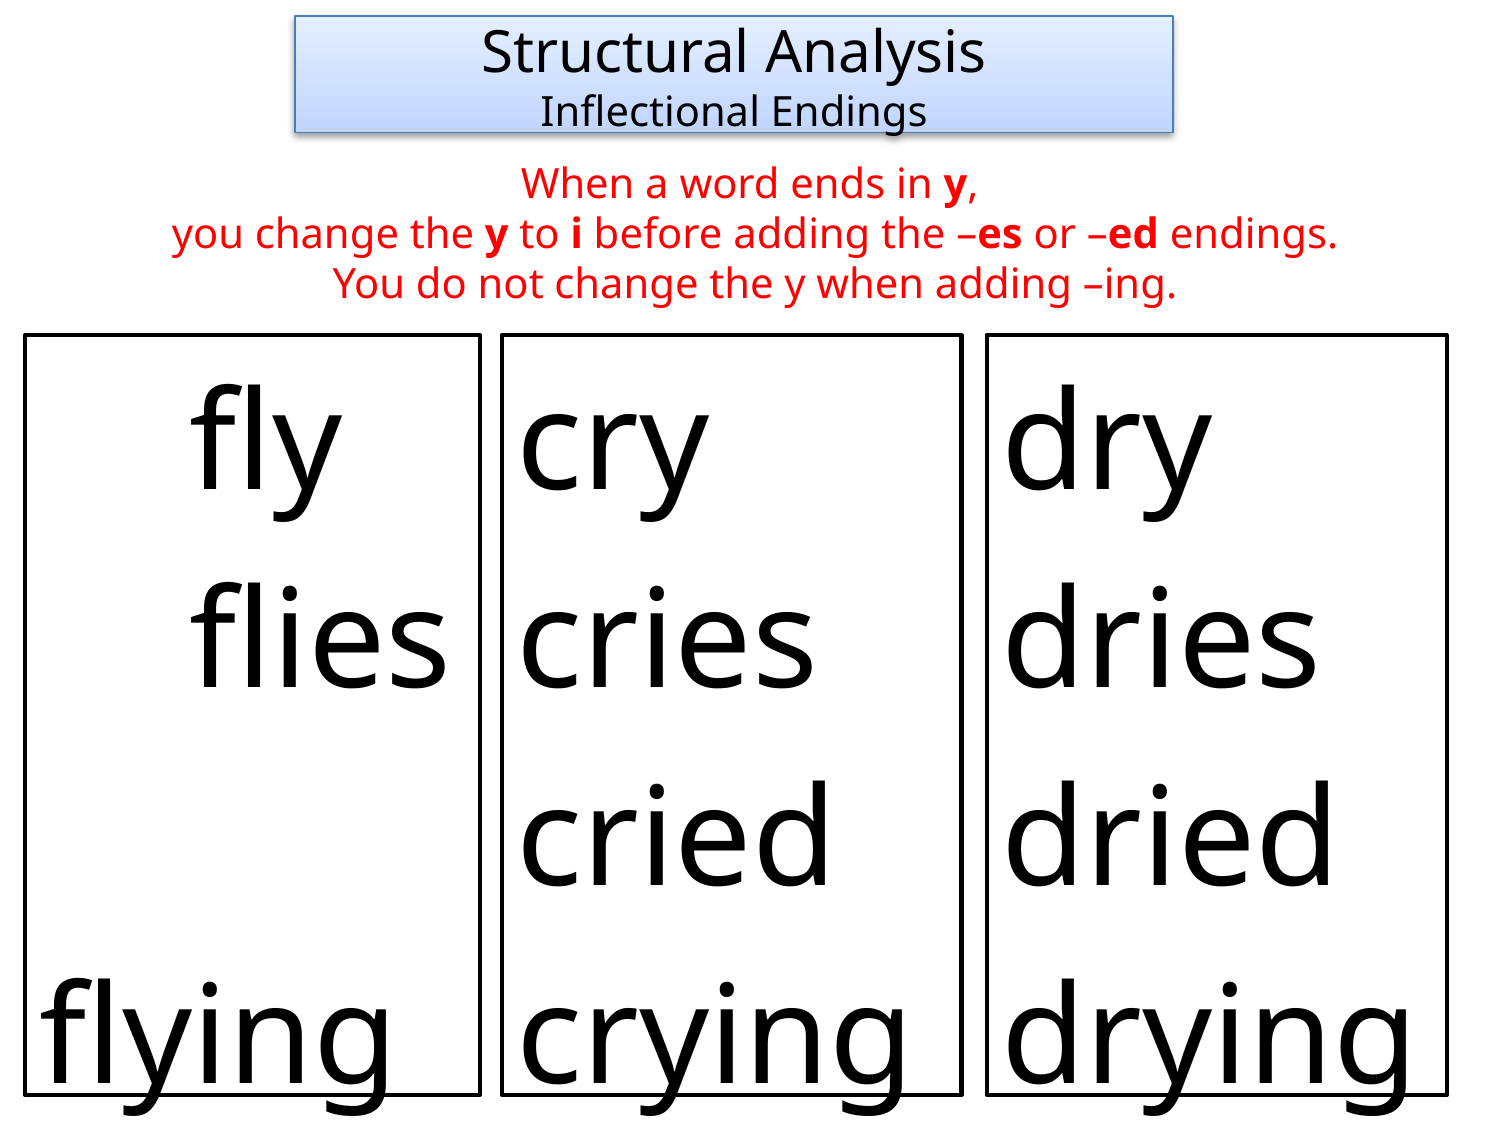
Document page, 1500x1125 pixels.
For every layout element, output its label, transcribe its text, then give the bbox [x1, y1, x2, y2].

text_box fly flies flying [23, 333, 482, 1097]
text_box Structural Analysis Inflectional Endings [294, 15, 1174, 133]
text_box dry dries dried drying [985, 333, 1449, 1097]
text_box cry cries cried crying [500, 333, 964, 1097]
text_box When a word ends in y, you change the y to i before adding the –es or –ed endings. You do not change the y when adding –ing. [56, 149, 1454, 315]
